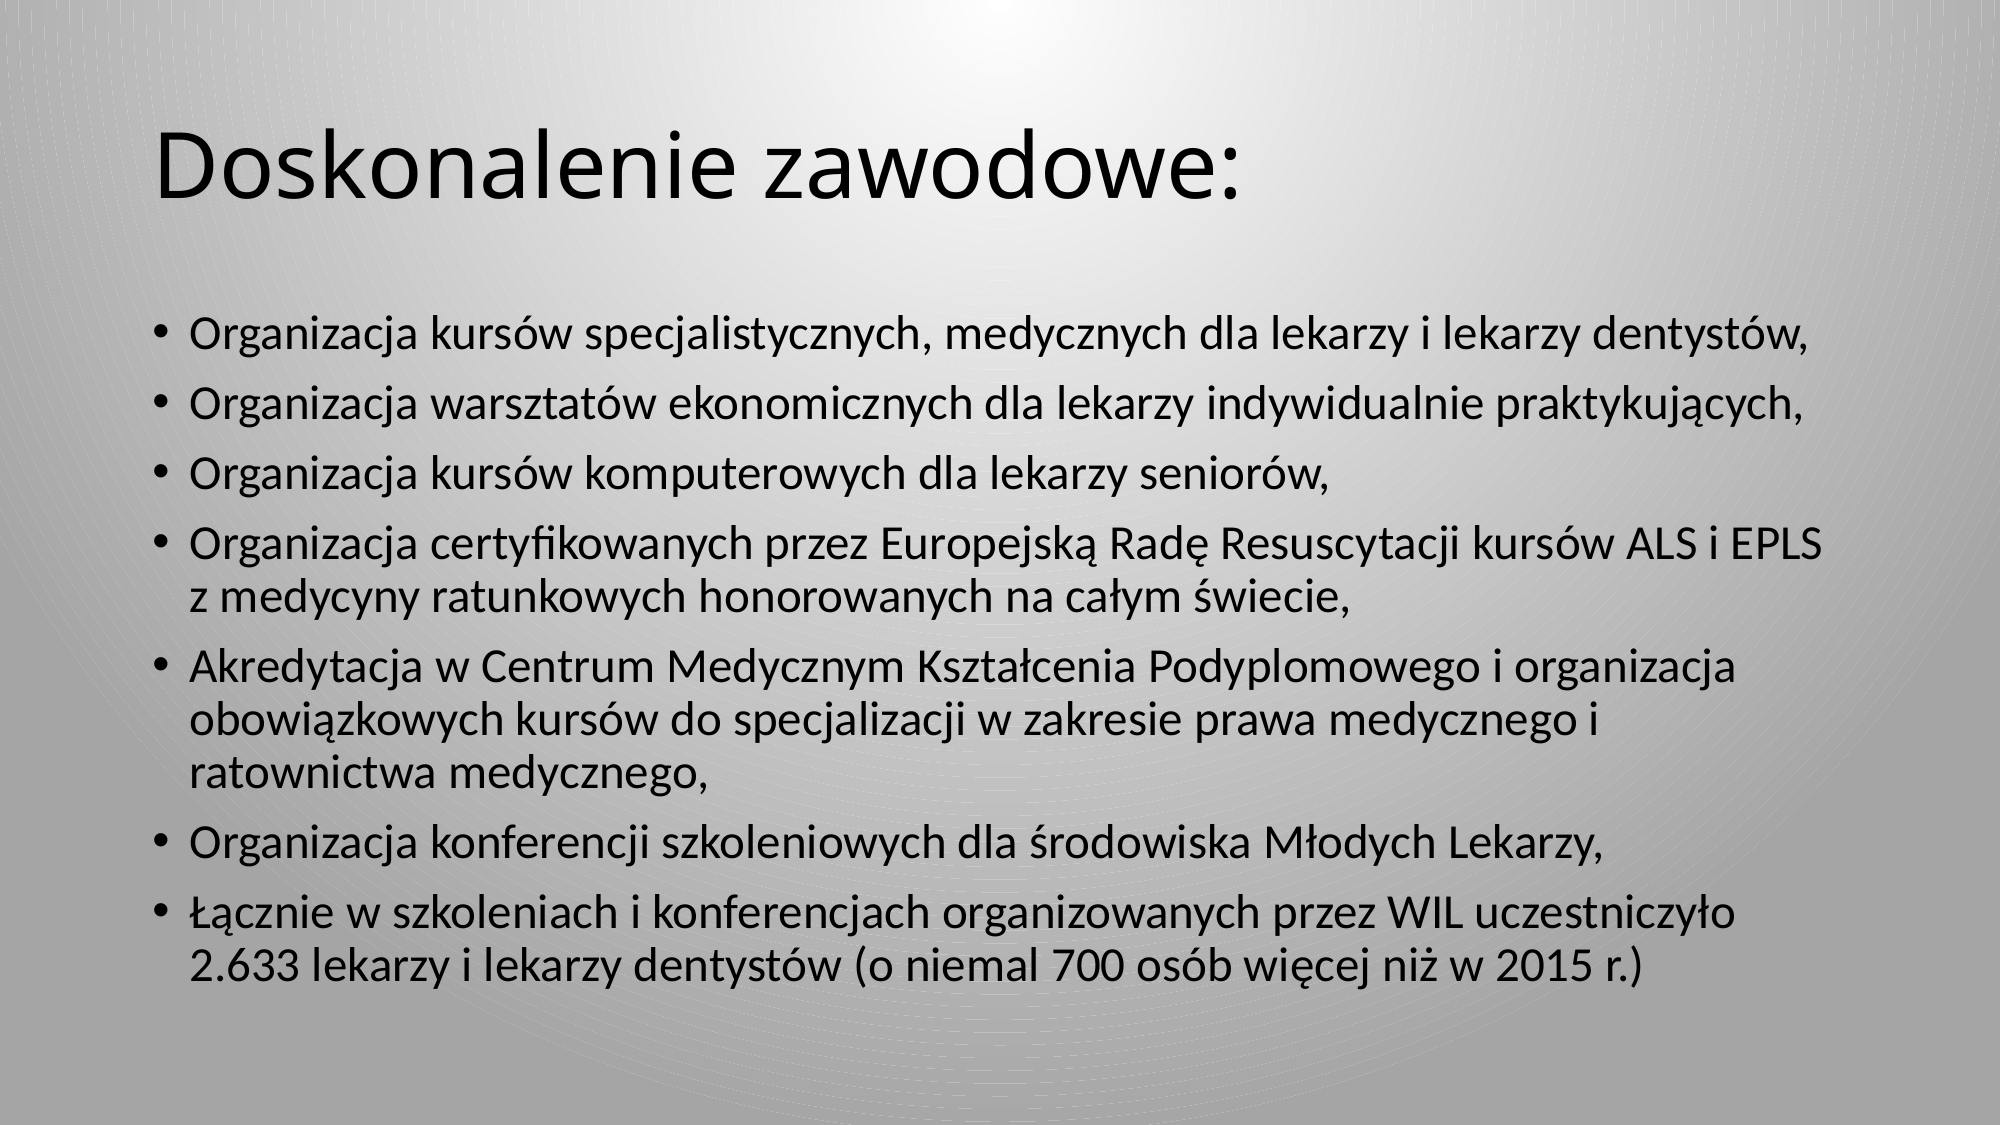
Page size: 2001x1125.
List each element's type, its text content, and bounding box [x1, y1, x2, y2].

list Organizacja kursów specjalistycznych, medycznych dla lekarzy i lekarzy dentystów, Organizacja warsztatów ekonomicznych dla lekarzy indywidualnie praktykujących, Organizacja kursów komputerowych dla lekarzy seniorów, Organizacja certyfikowanych przez Europejską Radę Resuscytacji kursów ALS i EPLS z medycyny ratunkowych honorowanych na całym świecie, Akredytacja w Centrum Medycznym Kształcenia Podyplomowego i organizacja obowiązkowych kursów do specjalizacji w zakresie prawa medycznego i ratownictwa medycznego, Organizacja konferencji szkoleniowych dla środowiska Młodych Lekarzy, Łącznie w szkoleniach i konferencjach organizowanych przez WIL uczestniczyło 2.633 lekarzy i lekarzy dentystów (o niemal 700 osób więcej niż w 2015 r.) [137, 299, 1863, 1014]
title Doskonalenie zawodowe: [137, 59, 1863, 278]
